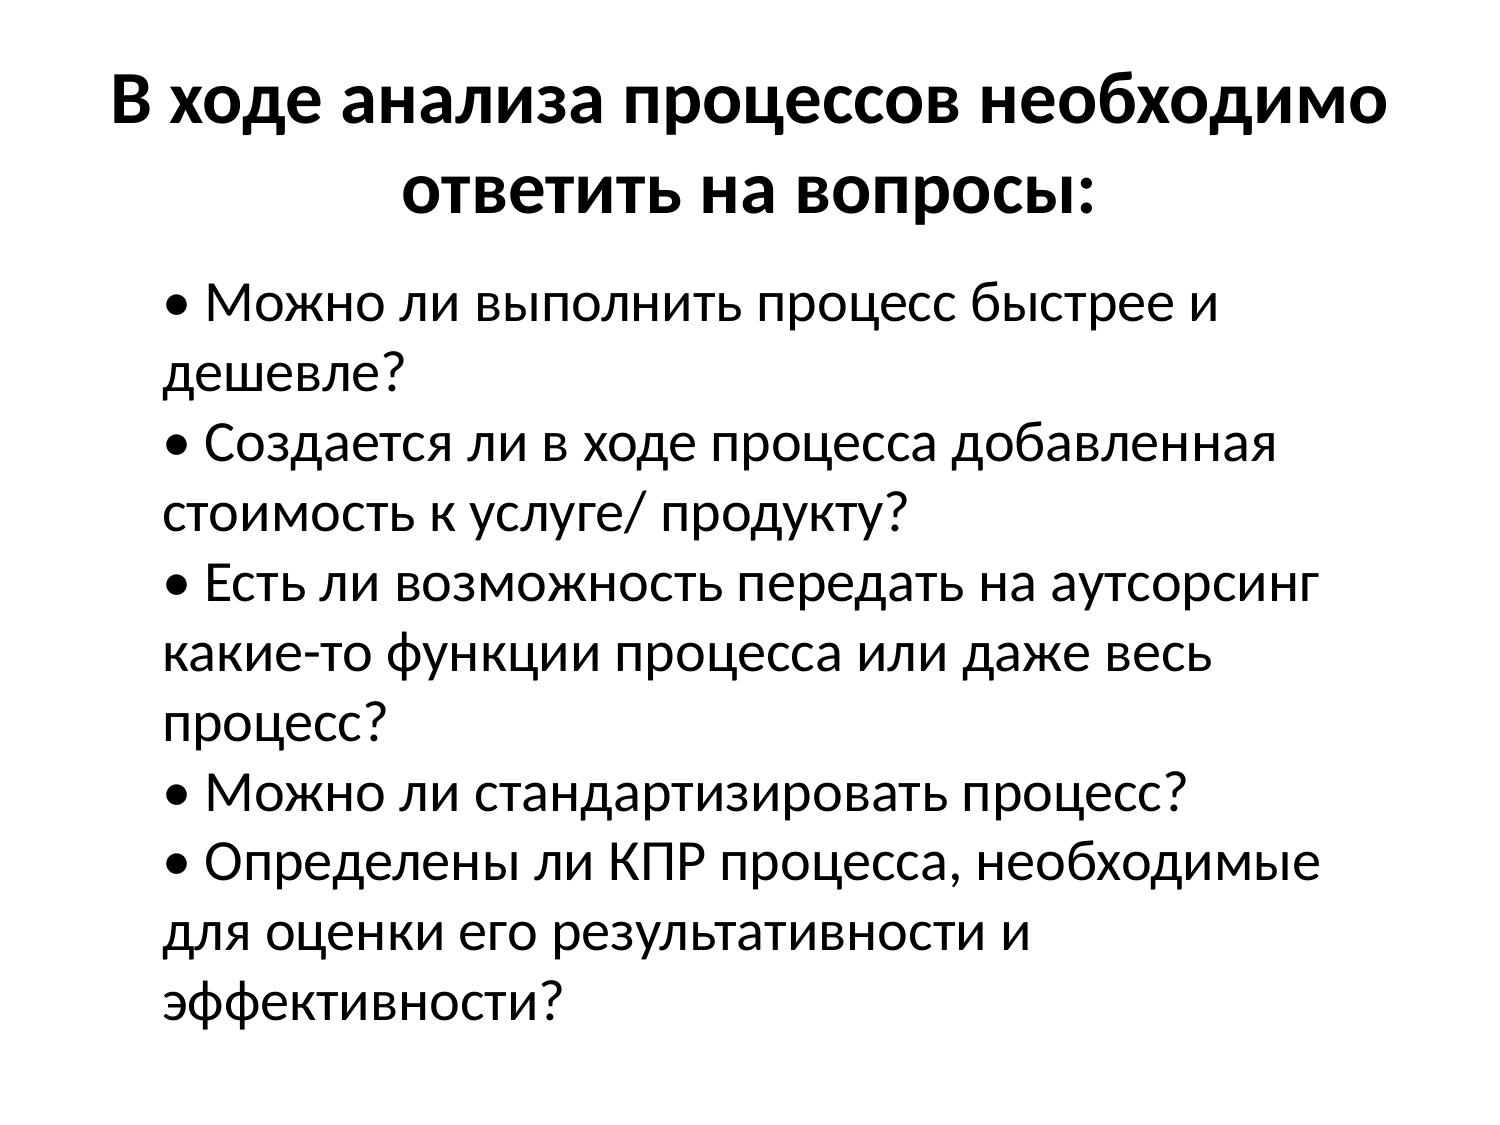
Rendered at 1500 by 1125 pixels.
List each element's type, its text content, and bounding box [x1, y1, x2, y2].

title В ходе анализа процессов необходимо ответить на вопросы: [75, 45, 1425, 233]
text_box • Можно ли выполнить процесс быстрее и дешевле? • Создается ли в ходе процесса добавленная стоимость к услуге/ продукту? • Есть ли возможность передать на аутсорсинг какие-то функции процесса или даже весь процесс? • Можно ли стандартизировать процесс? • Определены ли КПР процесса, необходимые для оценки его результативности и эффективности? [147, 255, 1365, 1040]
